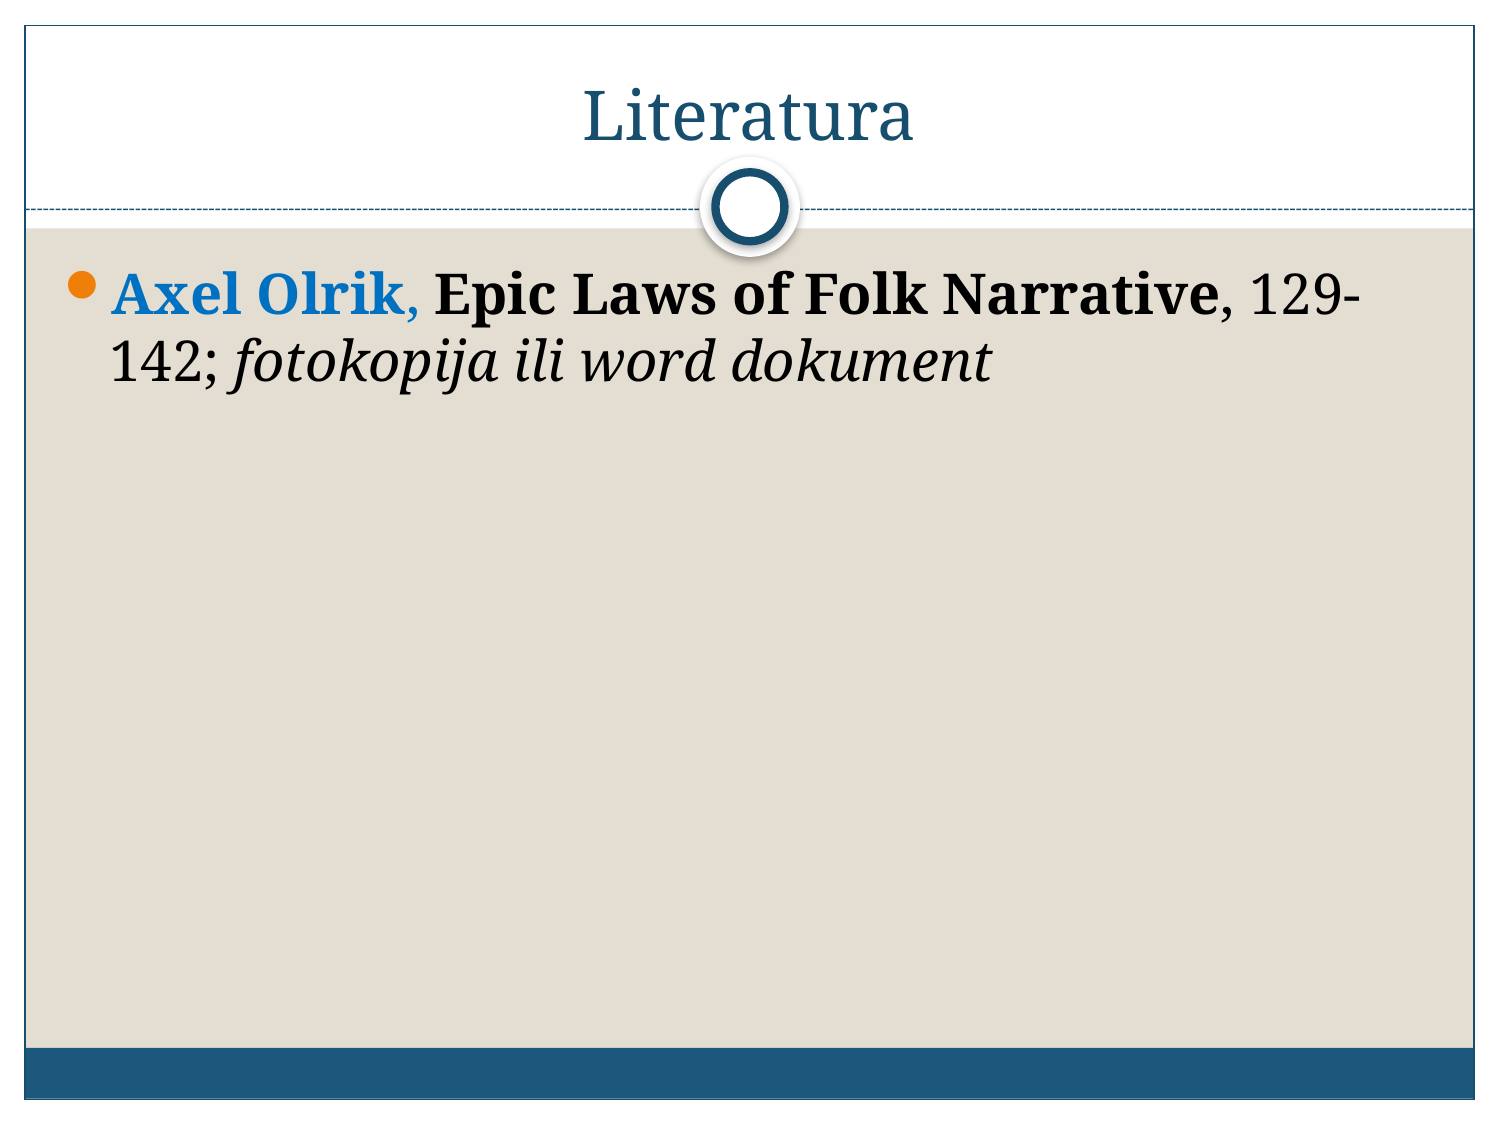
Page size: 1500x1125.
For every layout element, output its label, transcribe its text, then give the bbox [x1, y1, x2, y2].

title Literatura [49, 37, 1450, 162]
list Axel Olrik, Epic Laws of Folk Narrative, 129-142; fotokopija ili word dokument [49, 250, 1445, 1001]
